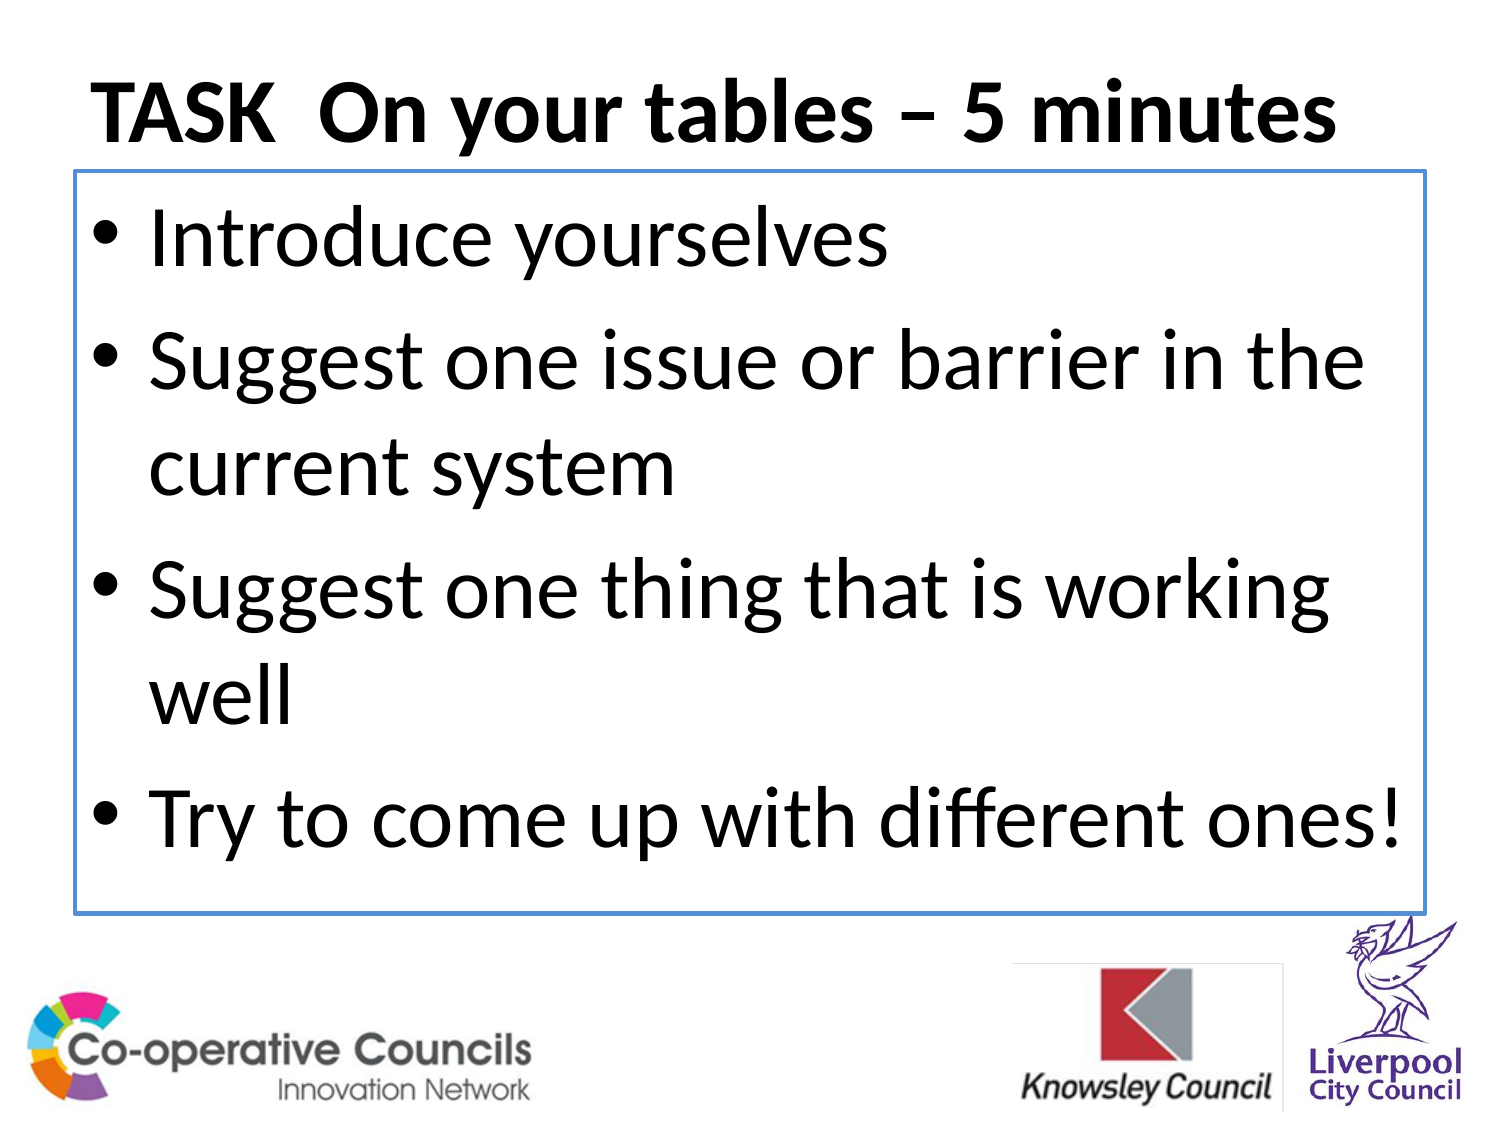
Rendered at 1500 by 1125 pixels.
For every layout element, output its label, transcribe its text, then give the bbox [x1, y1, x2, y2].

picture [12, 981, 544, 1115]
list Introduce yourselves Suggest one issue or barrier in the current system Suggest one thing that is working well Try to come up with different ones! [75, 170, 1425, 914]
picture [1012, 896, 1488, 1125]
title TASK On your tables – 5 minutes [75, 11, 1425, 170]
